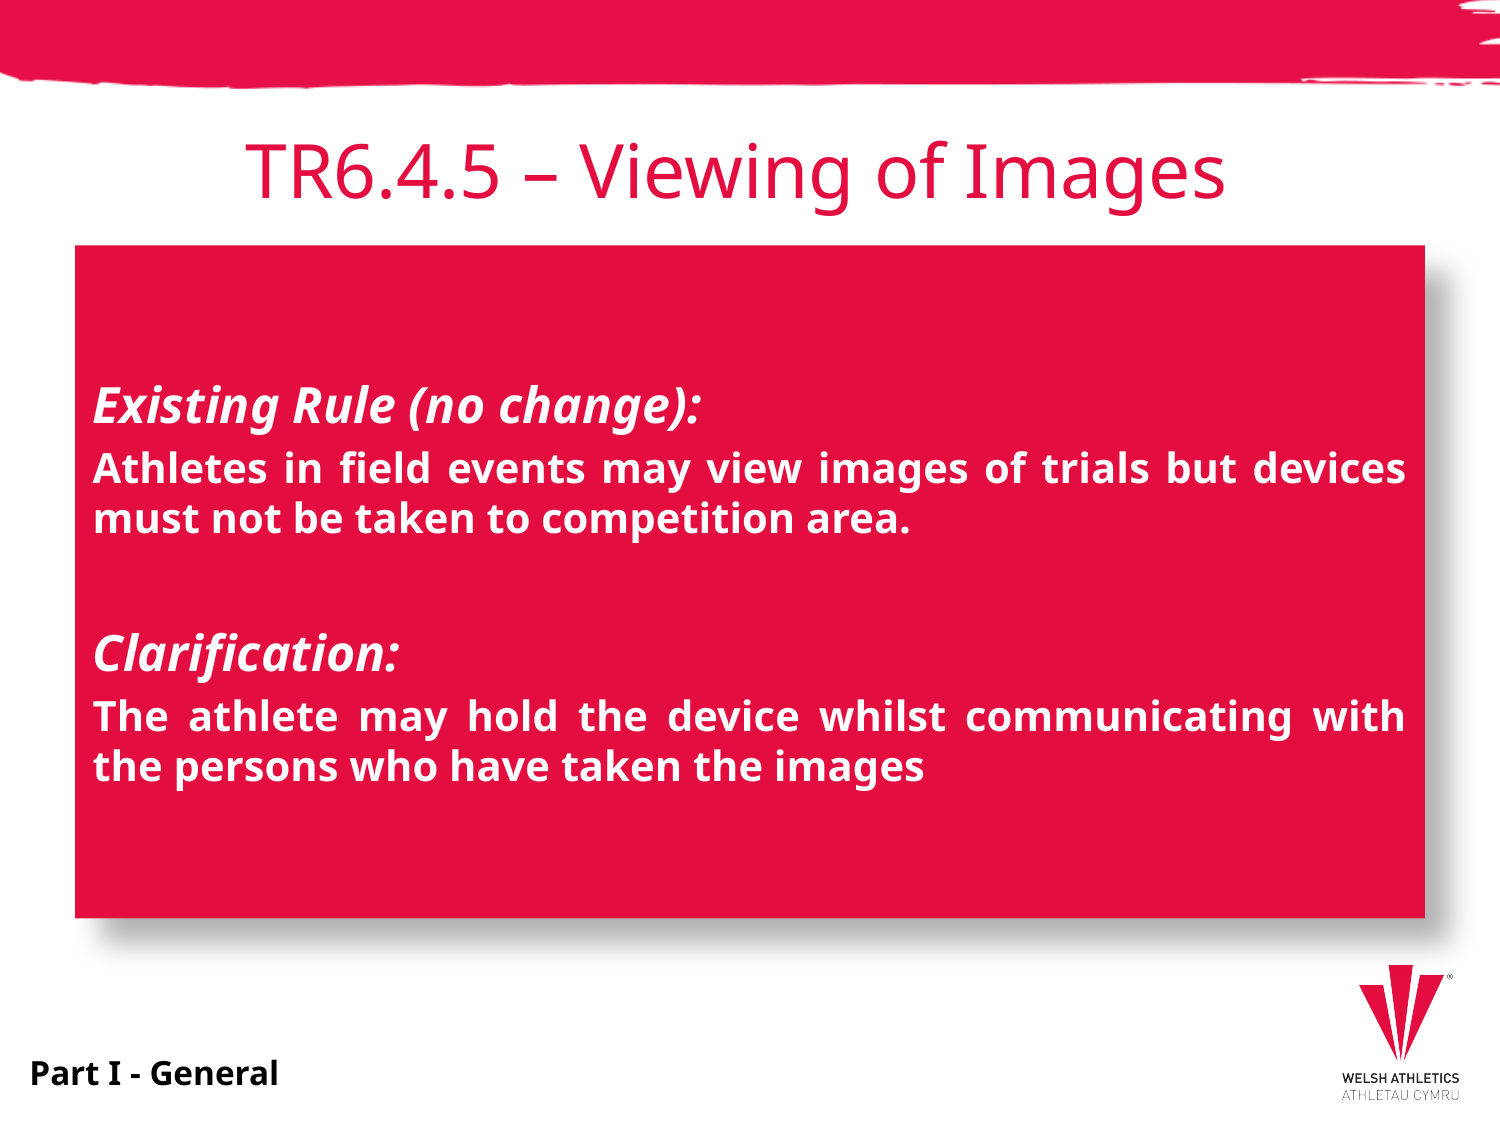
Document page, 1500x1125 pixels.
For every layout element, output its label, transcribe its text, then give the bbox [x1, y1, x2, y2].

picture [0, 0, 1500, 154]
text_box Part I - General [0, 1023, 405, 1125]
list Existing Rule (no change): Athletes in field events may view images of trials but devices must not be taken to competition area. Clarification: The athlete may hold the device whilst communicating with the persons who have taken the images [75, 245, 1425, 919]
picture [161, 340, 1314, 887]
picture [1342, 965, 1459, 1100]
title TR6.4.5 – Viewing of Images [61, 74, 1412, 263]
